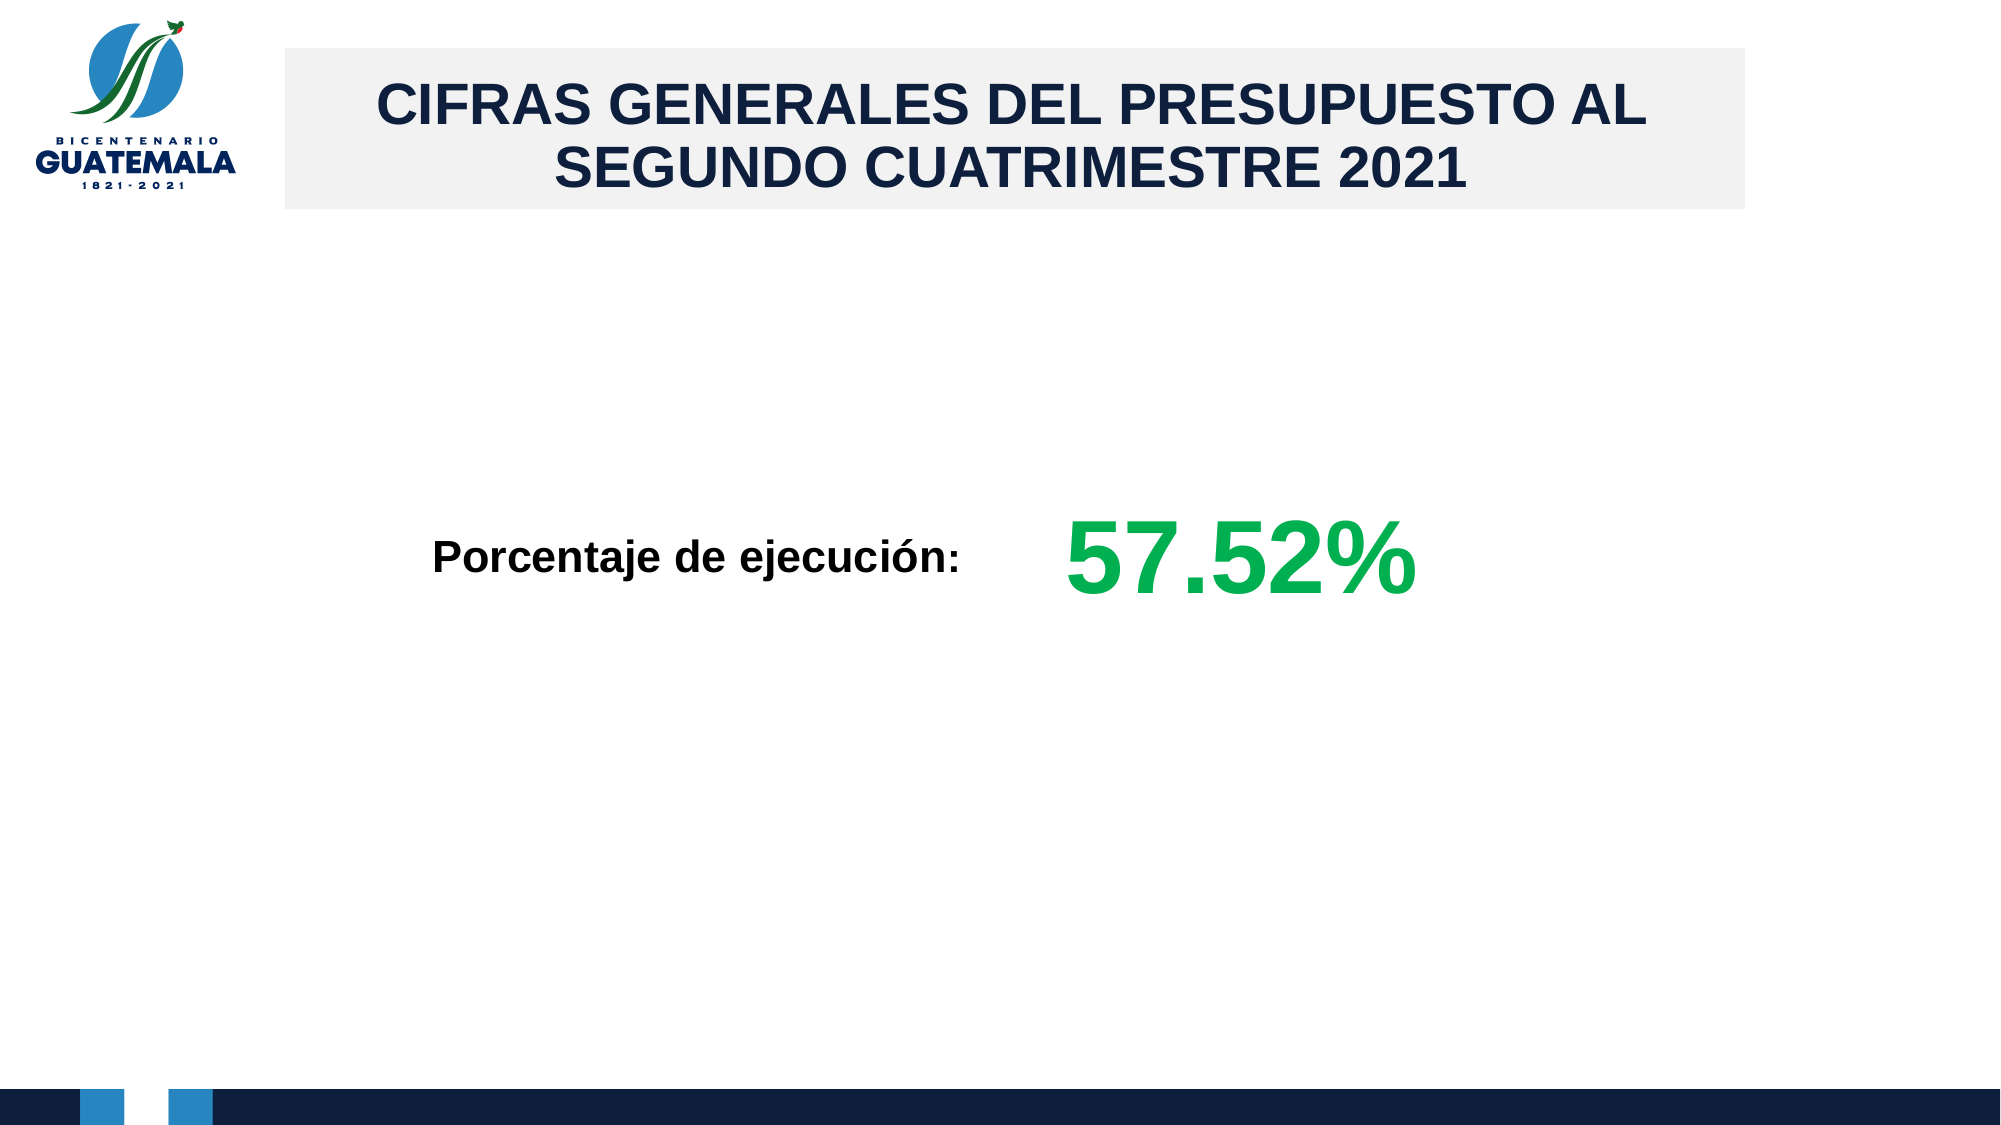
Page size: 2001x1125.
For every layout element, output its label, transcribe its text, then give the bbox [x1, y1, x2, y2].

list Porcentaje de ejecución: [349, 459, 960, 697]
picture [0, 0, 2001, 1125]
title CIFRAS GENERALES DEL PRESUPUESTO AL SEGUNDO CUATRIMESTRE 2021 [300, 92, 1723, 182]
text_box 57.52% [960, 415, 1434, 742]
